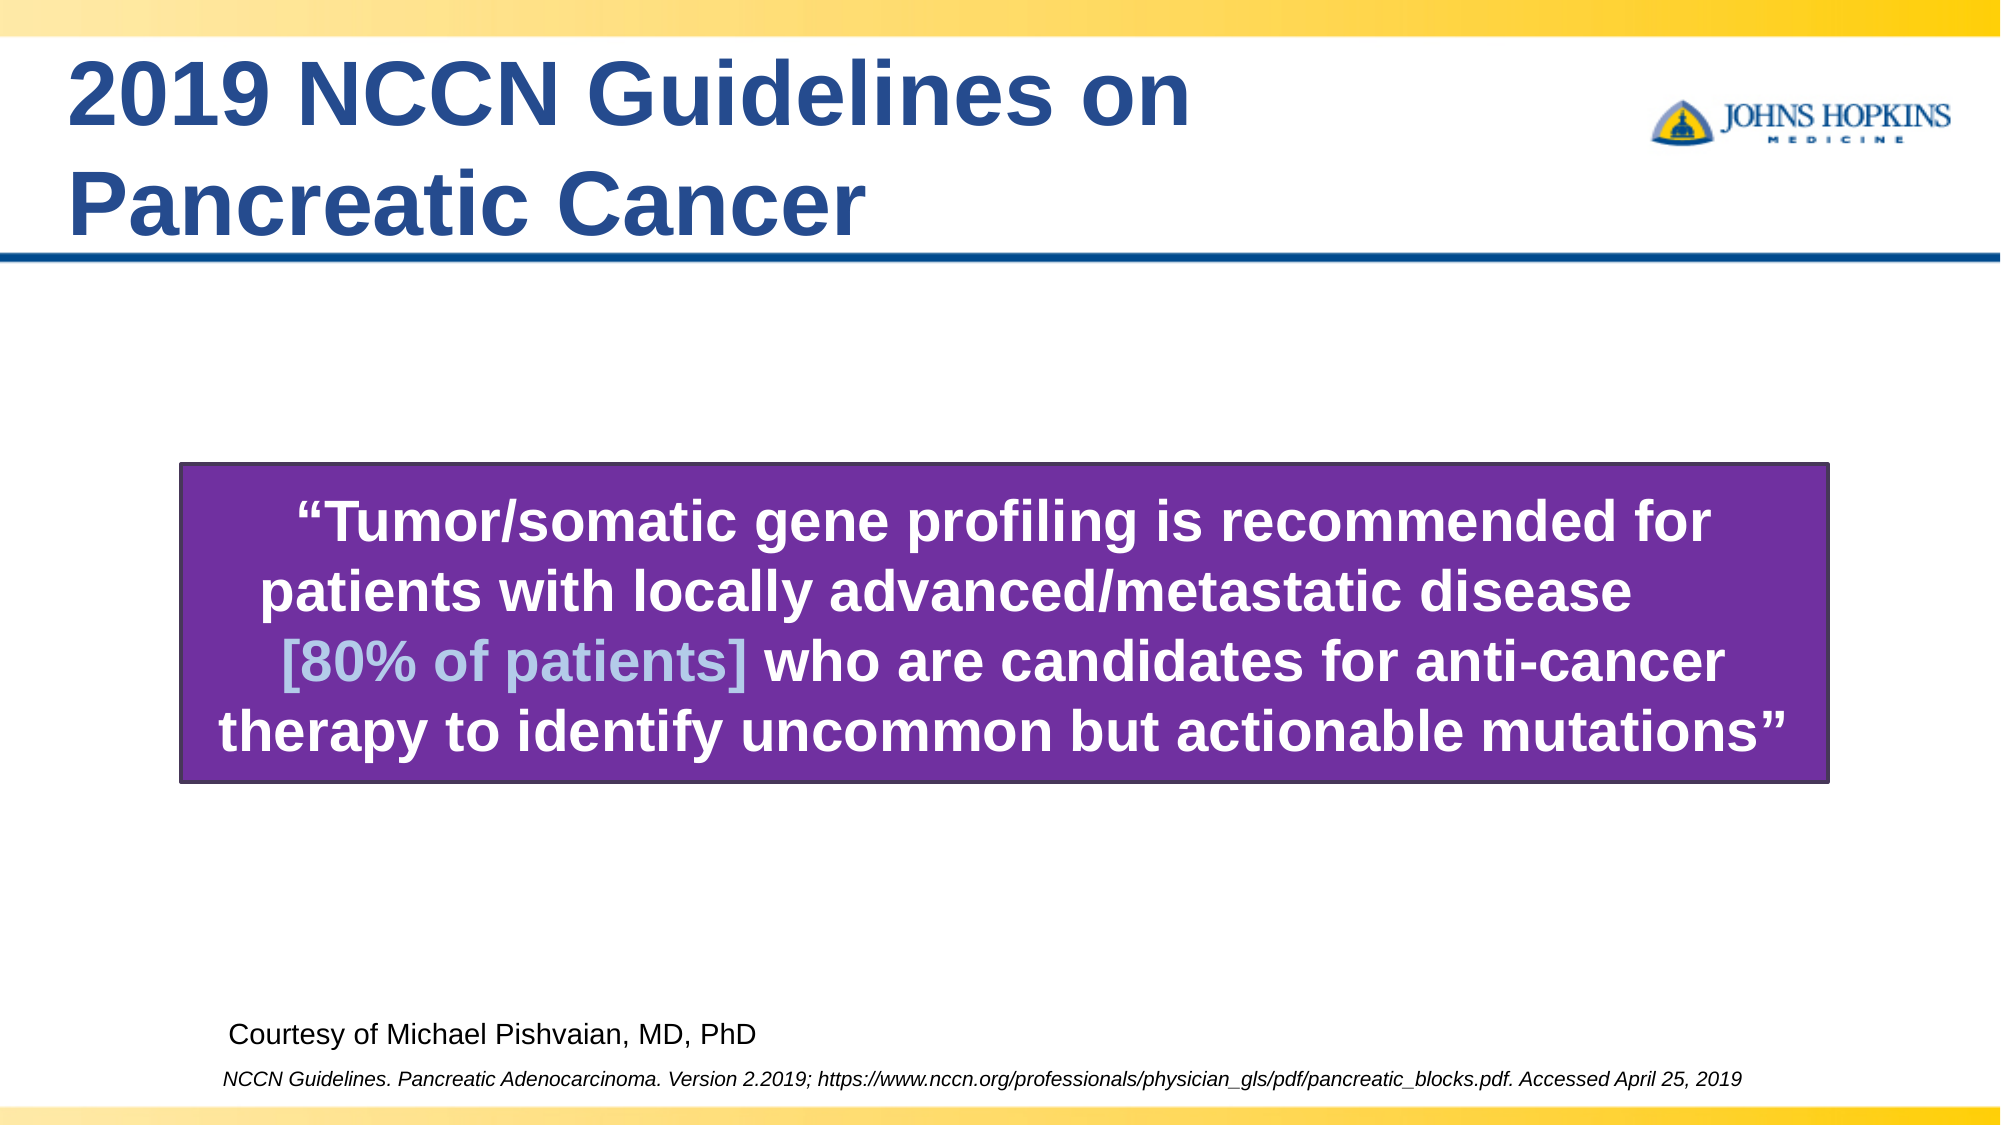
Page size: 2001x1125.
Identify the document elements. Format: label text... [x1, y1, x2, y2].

text_box “Tumor/somatic gene profiling is recommended for patients with locally advanced/metastatic disease [80% of patients] who are candidates for anti-cancer therapy to identify uncommon but actionable mutations” [181, 464, 1828, 782]
picture [0, 0, 2001, 1125]
text_box Courtesy of Michael Pishvaian, MD, PhD [213, 1007, 773, 1058]
title 2019 NCCN Guidelines on Pancreatic Cancer [52, 26, 1913, 214]
text_box NCCN Guidelines. Pancreatic Adenocarcinoma. Version 2.2019; https://www.nccn.org/professionals/physician_gls/pdf/pancreatic_blocks.pdf. Accessed April 25, 2019 [100, 1058, 1865, 1099]
